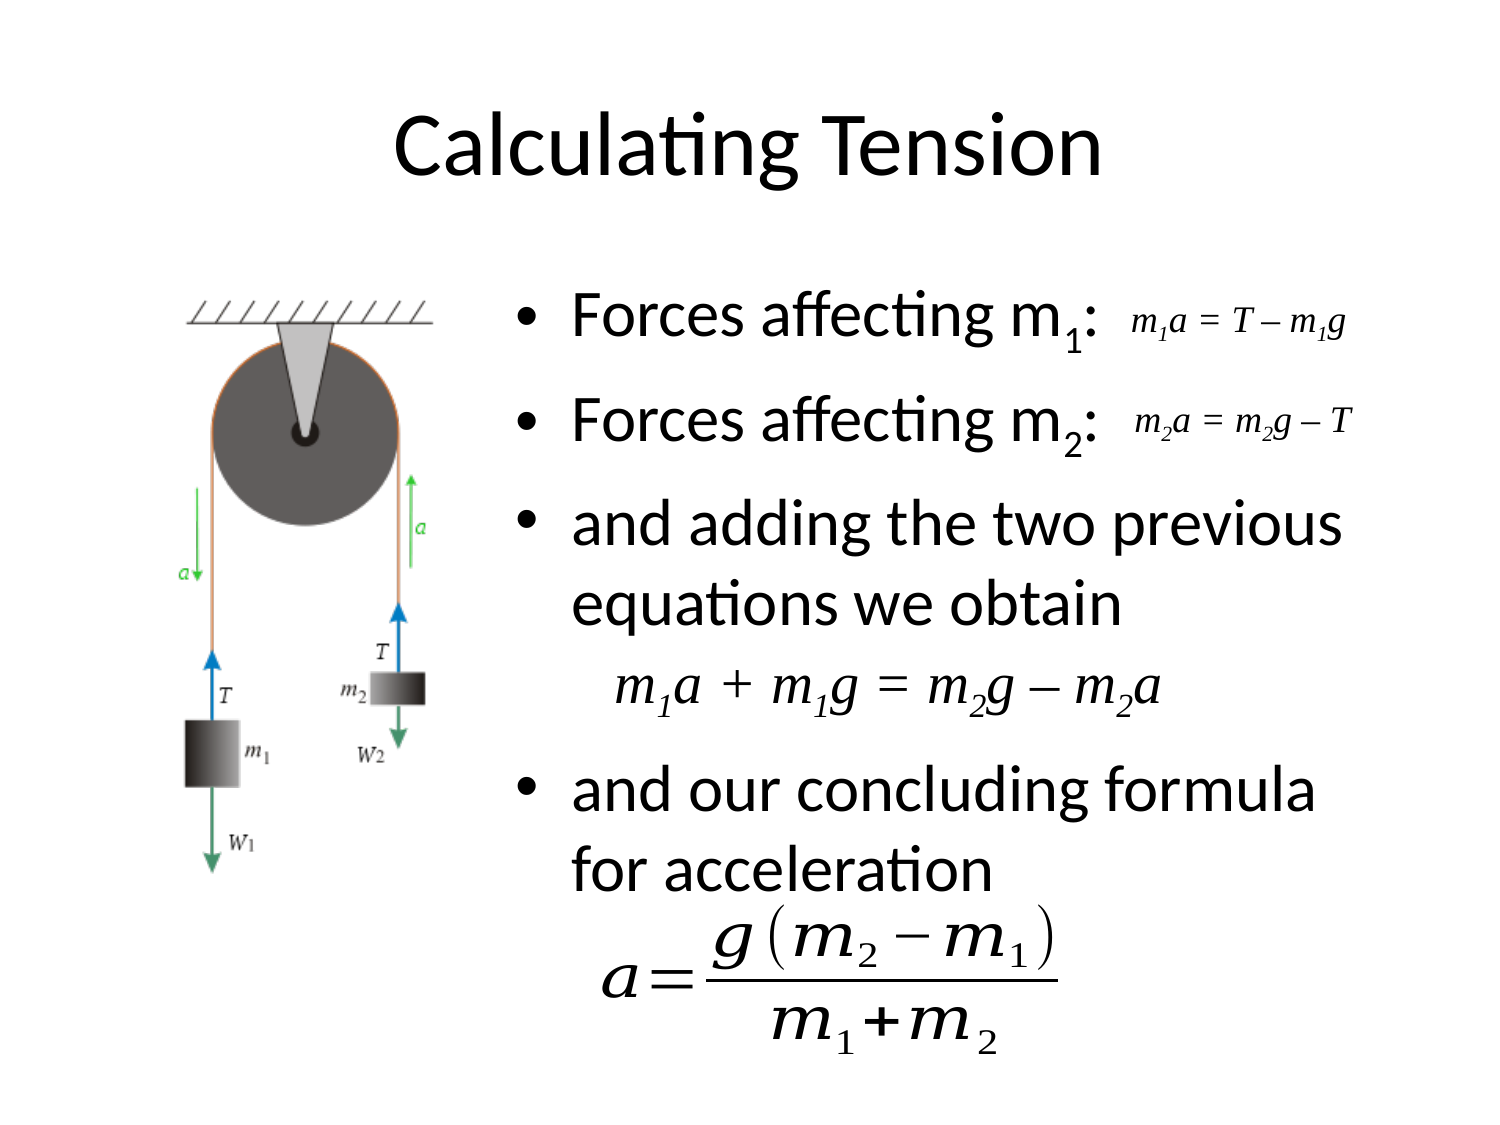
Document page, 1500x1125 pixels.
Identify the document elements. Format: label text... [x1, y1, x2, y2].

list Forces affecting m1: Forces affecting m2: and adding the two previous equations we obtain and our concluding formula for acceleration [500, 262, 1363, 1075]
picture [137, 287, 482, 888]
text_box m1a + m1g = m2g – m2a [599, 637, 1288, 732]
text_box m1a = T – m1g [1116, 287, 1379, 354]
text_box m2a = m2g – T [1119, 387, 1383, 499]
title Calculating Tension [75, 45, 1425, 233]
